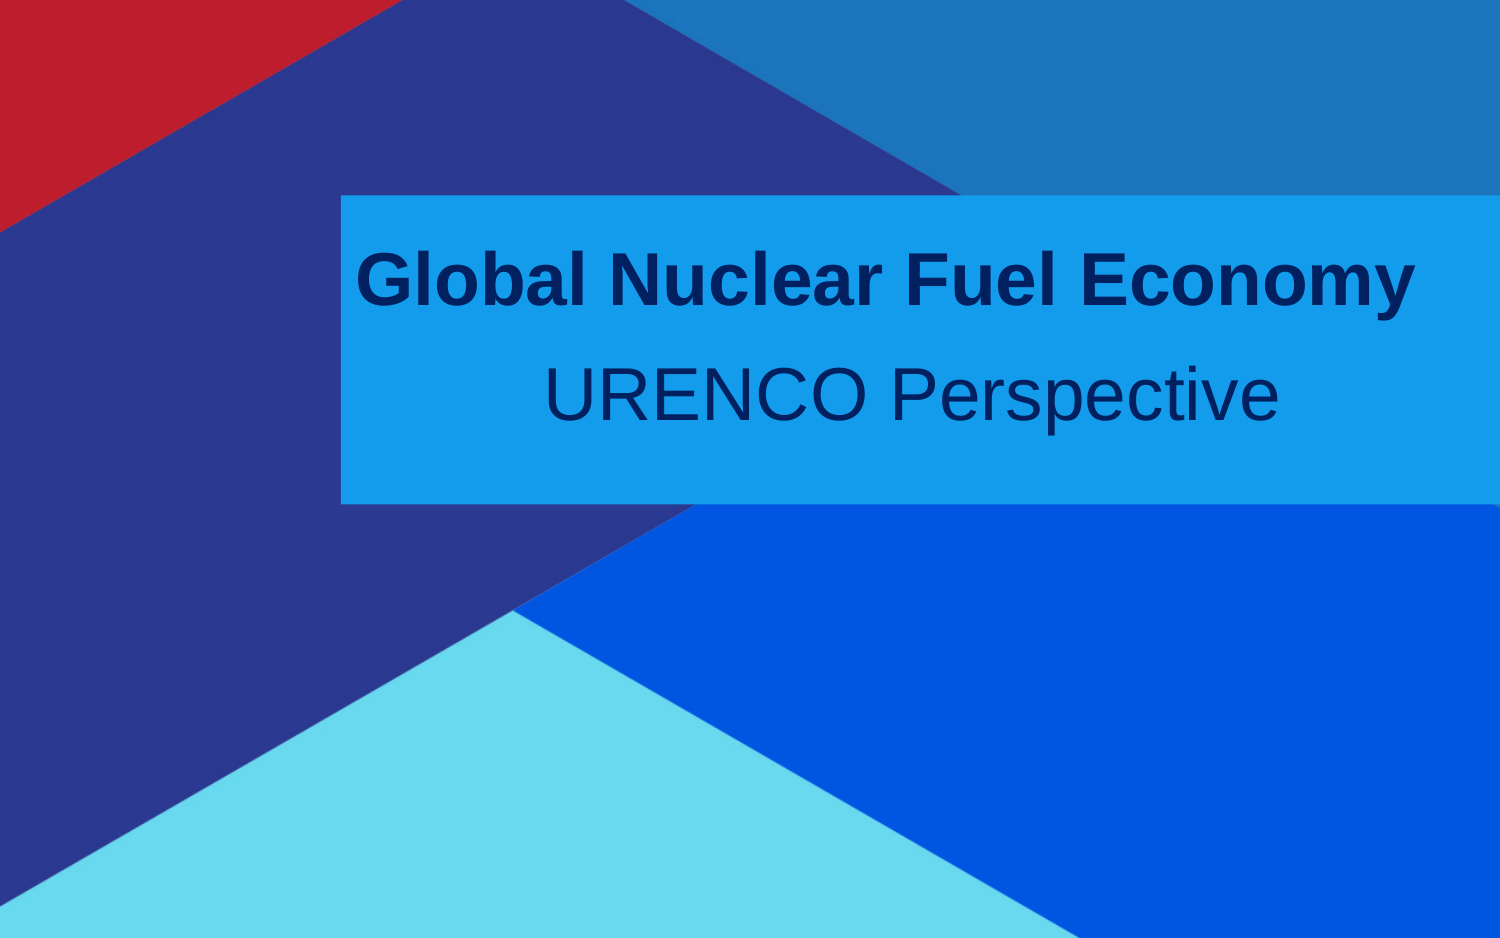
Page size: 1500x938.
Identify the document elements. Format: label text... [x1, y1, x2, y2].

picture [0, 0, 1500, 938]
list URENCO Perspective [376, 337, 1449, 472]
title Global Nuclear Fuel Economy [340, 201, 1500, 358]
